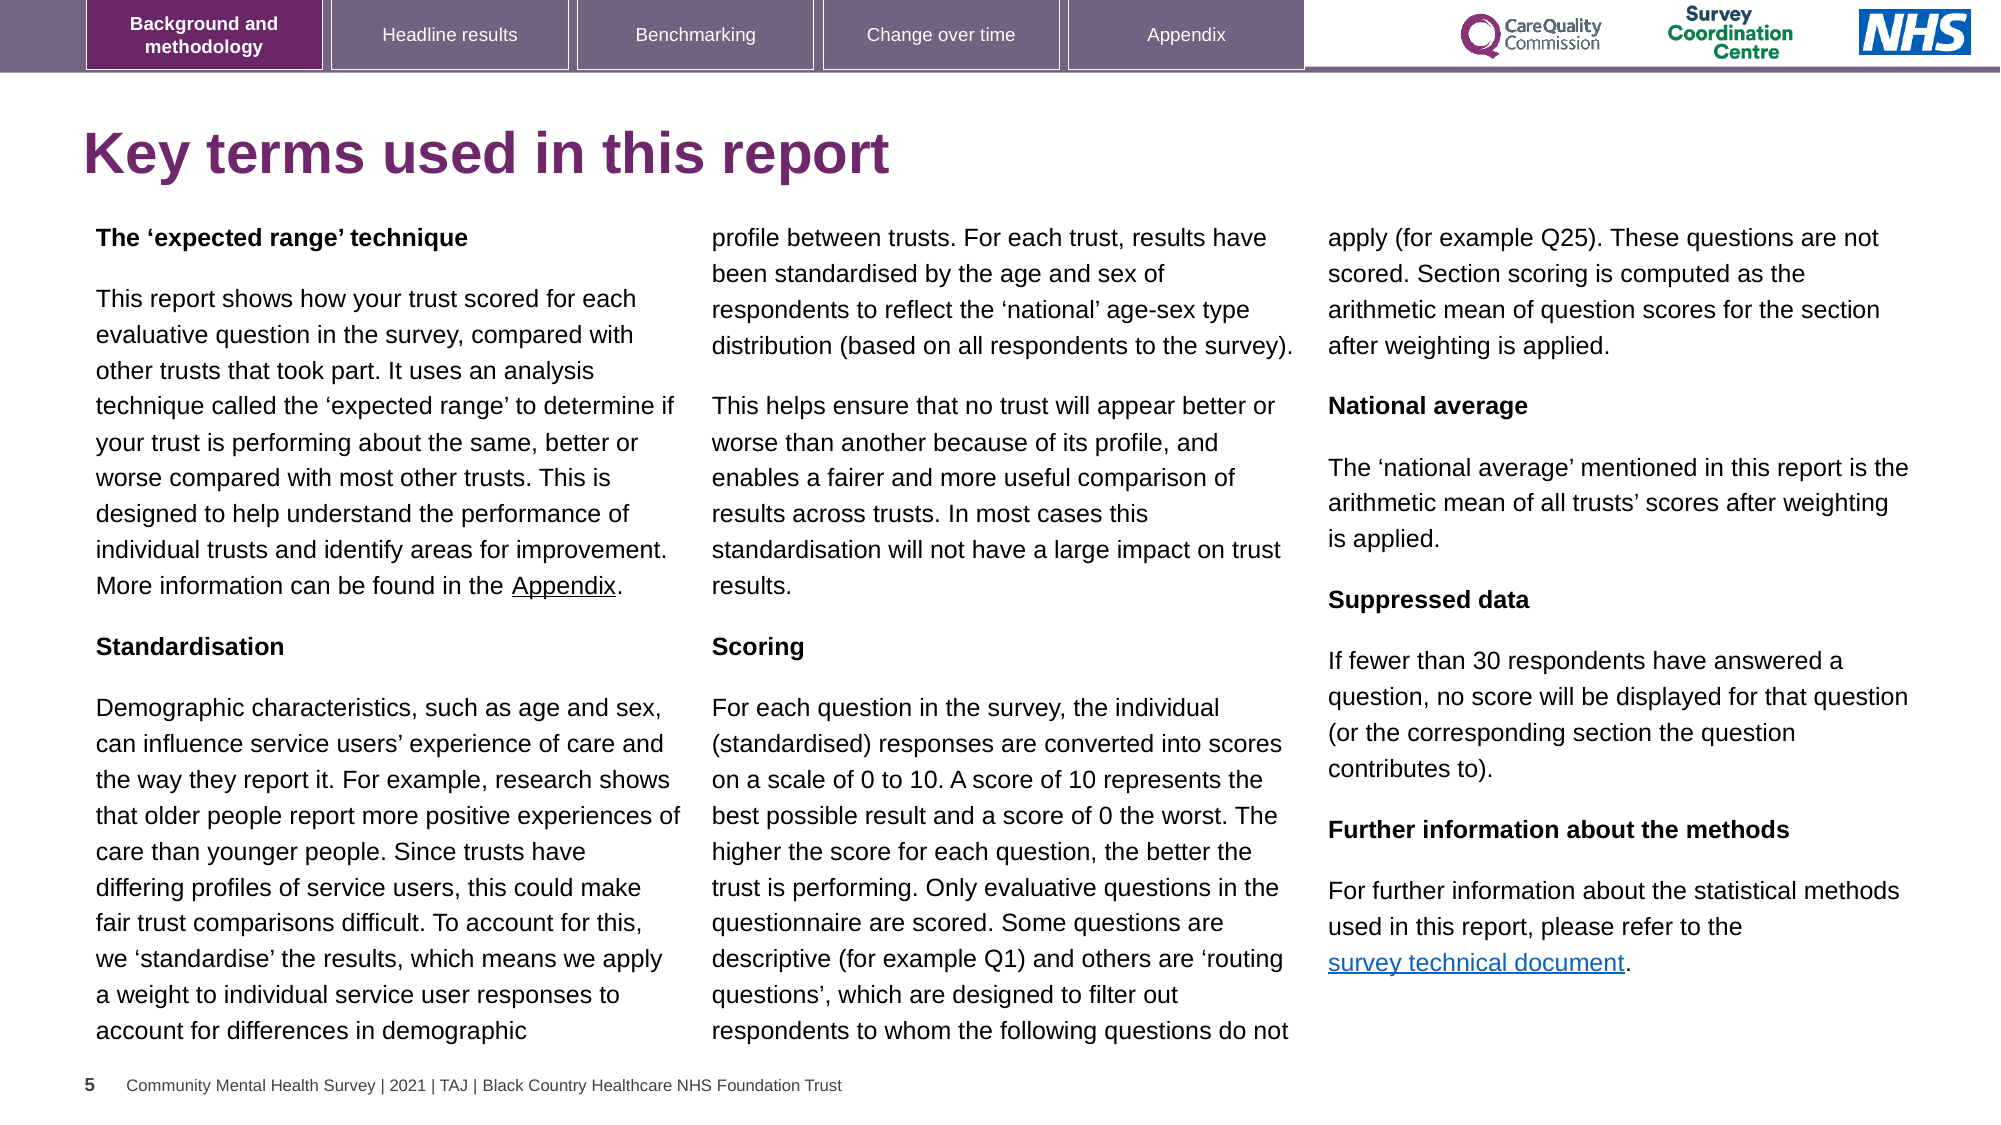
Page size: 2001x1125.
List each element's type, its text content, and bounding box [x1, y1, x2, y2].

text_box 5 [84, 1065, 122, 1125]
picture [1460, 13, 1602, 59]
picture [1666, 3, 1794, 61]
text_box The ‘expected range’ technique This report shows how your trust scored for each evaluative question in the survey, compared with other trusts that took part. It uses an analysis technique called the ‘expected range’ to determine if your trust is performing about the same, better or worse compared with most other trusts. This is designed to help understand the performance of individual trusts and identify areas for improvement. More information can be found in the Appendix. Standardisation Demographic characteristics, such as age and sex, can influence service users’ experience of care and the way they report it. For example, research shows that older people report more positive experiences of care than younger people. Since trusts have differing profiles of service users, this could make fair trust comparisons difficult. To account for this, we ‘standardise’ the results, which means we apply a weight to individual service user responses to account for differences in demographic profile between trusts. For each trust, results have been standardised by the age and sex of respondents to reflect the ‘national’ age-sex type distribution (based on all respondents to the survey). This helps ensure that no trust will appear better or worse than another because of its profile, and enables a fairer and more useful comparison of results across trusts. In most cases this standardisation will not have a large impact on trust results. Scoring For each question in the survey, the individual (standardised) responses are converted into scores on a scale of 0 to 10. A score of 10 represents the best possible result and a score of 0 the worst. The higher the score for each question, the better the trust is performing. Only evaluative questions in the questionnaire are scored. Some questions are descriptive (for example Q1) and others are ‘routing questions’, which are designed to filter out respondents to whom the following questions do not apply (for example Q25). These questions are not scored. Section scoring is computed as the arithmetic mean of question scores for the section after weighting is applied. National average The ‘national average’ mentioned in this report is the arithmetic mean of all trusts’ scores after weighting is applied. Suppressed data If fewer than 30 respondents have answered a question, no score will be displayed for that question (or the corresponding section the question contributes to). Further information about the methods For further information about the statistical methods used in this report, please refer to the survey technical document. [81, 208, 1930, 1039]
title Key terms used in this report [68, 100, 1942, 209]
picture [1859, 9, 1971, 55]
